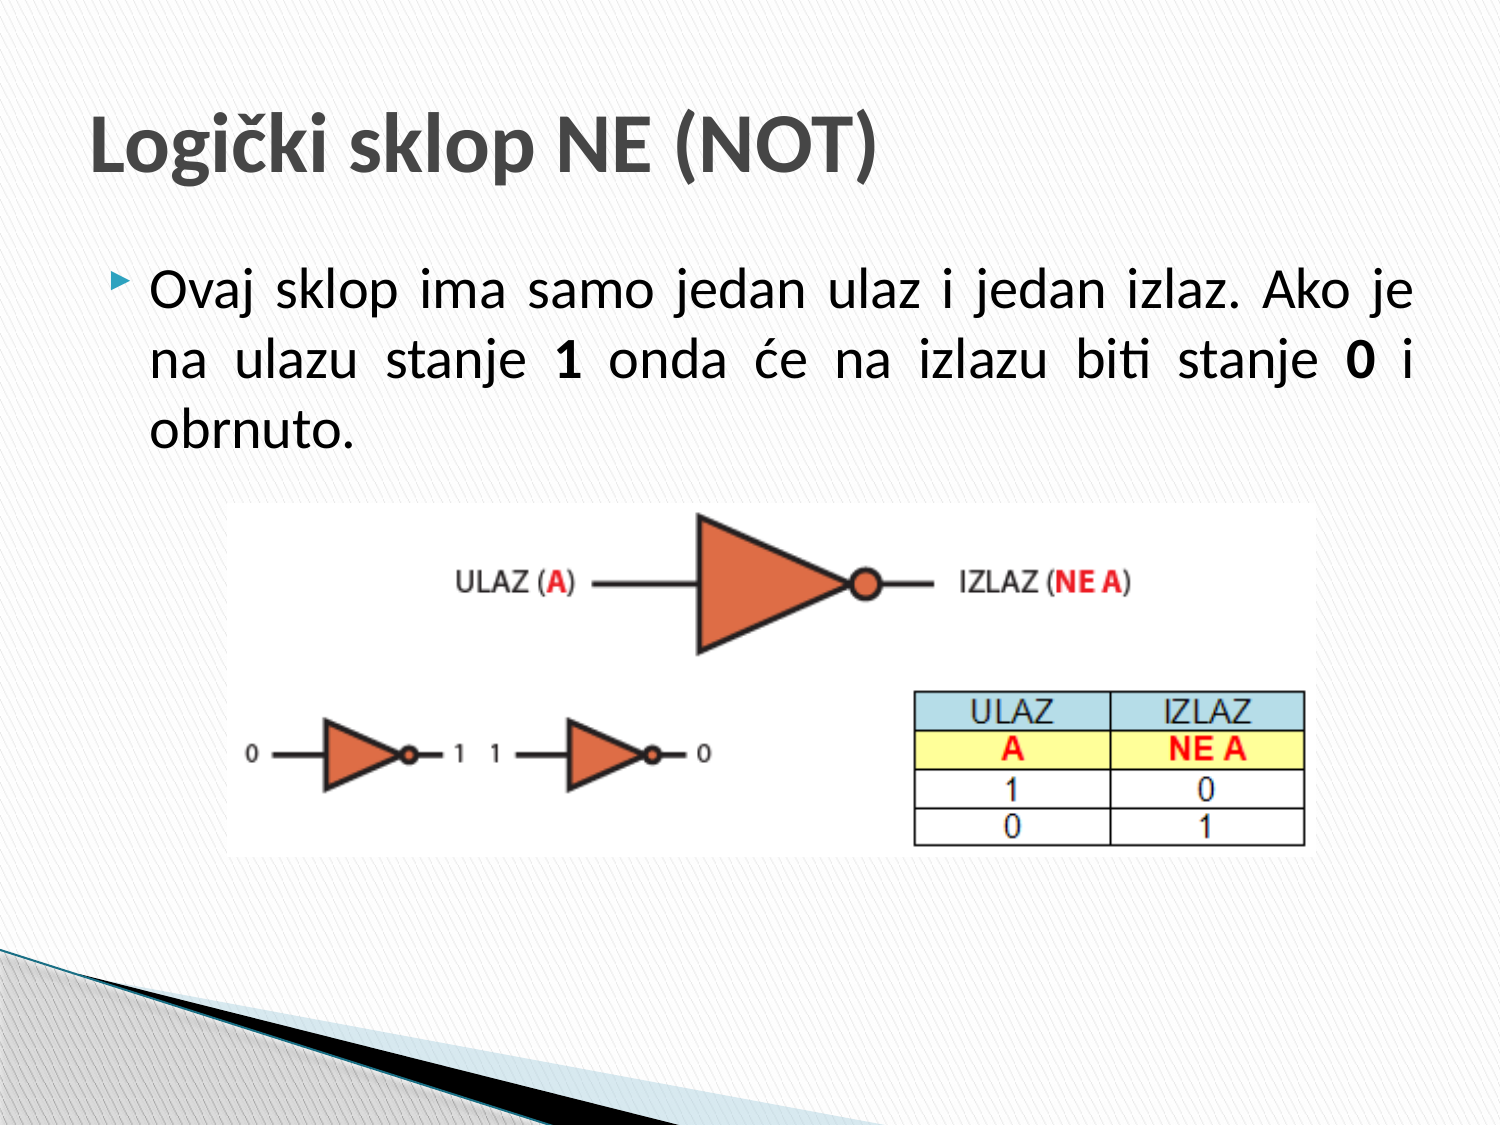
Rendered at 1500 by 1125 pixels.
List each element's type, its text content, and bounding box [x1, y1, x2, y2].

title Logički sklop NE (NOT) [75, 45, 1425, 233]
list Ovaj sklop ima samo jedan ulaz i jedan izlaz. Ako je na ulazu stanje 1 onda će na izlazu biti stanje 0 i obrnuto. [75, 243, 1430, 493]
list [227, 503, 1316, 857]
